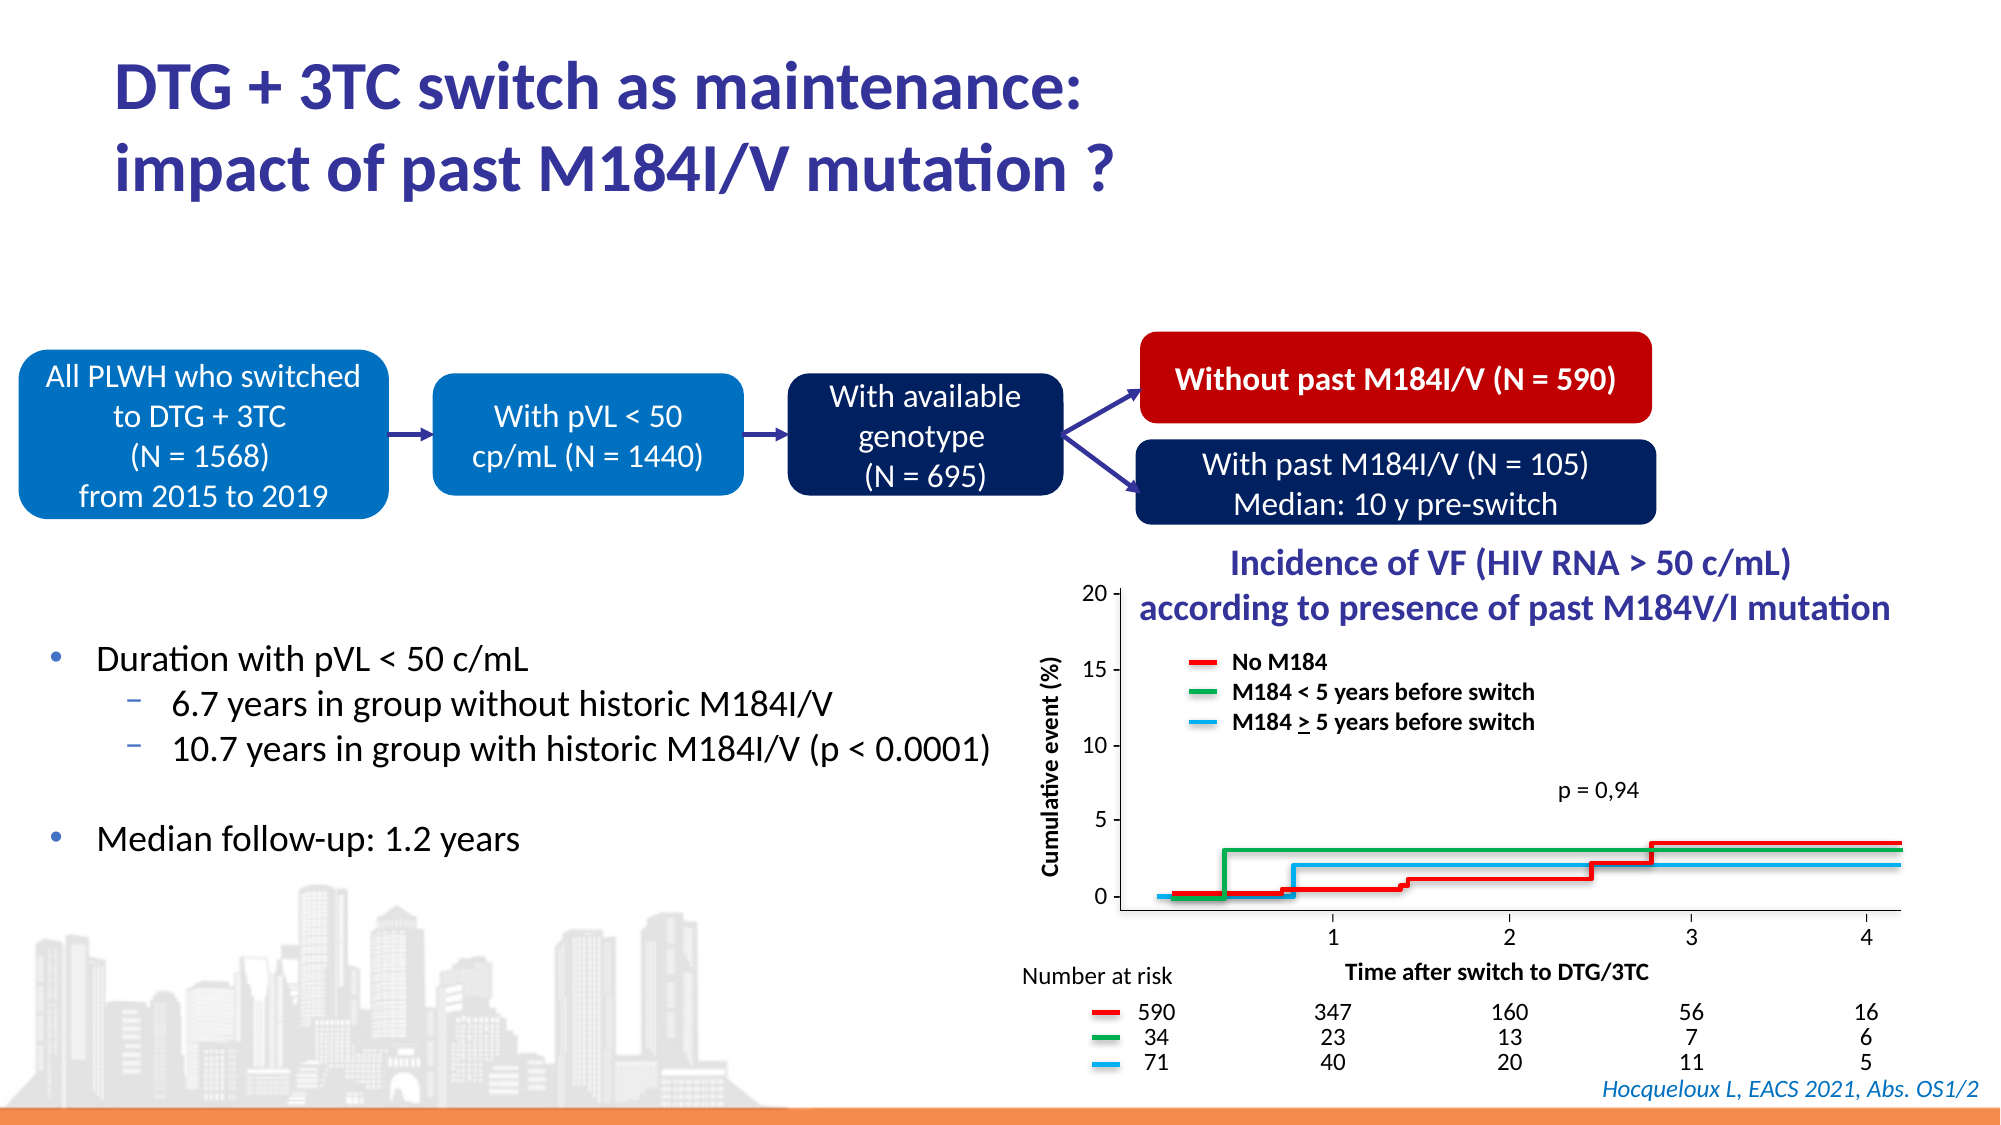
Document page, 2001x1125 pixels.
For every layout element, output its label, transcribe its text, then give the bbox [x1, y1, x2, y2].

title DTG + 3TC switch as maintenance: impact of past M184I/V mutation ? [99, 1, 1513, 245]
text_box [975, 569, 1909, 1085]
text_box Hocqueloux L, EACS 2021, Abs. OS1/2 [1539, 1065, 2000, 1111]
text_box Incidence of VF (HIV RNA > 50 c/mL) according to presence of past M184V/I mutation [1117, 530, 1914, 636]
picture [0, 0, 2001, 1125]
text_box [20, 333, 1655, 523]
text_box Duration with pVL < 50 c/mL 6.7 years in group without historic M184I/V 10.7 years in group with historic M184I/V (p < 0.0001) Median follow-up: 1.2 years [34, 626, 970, 867]
